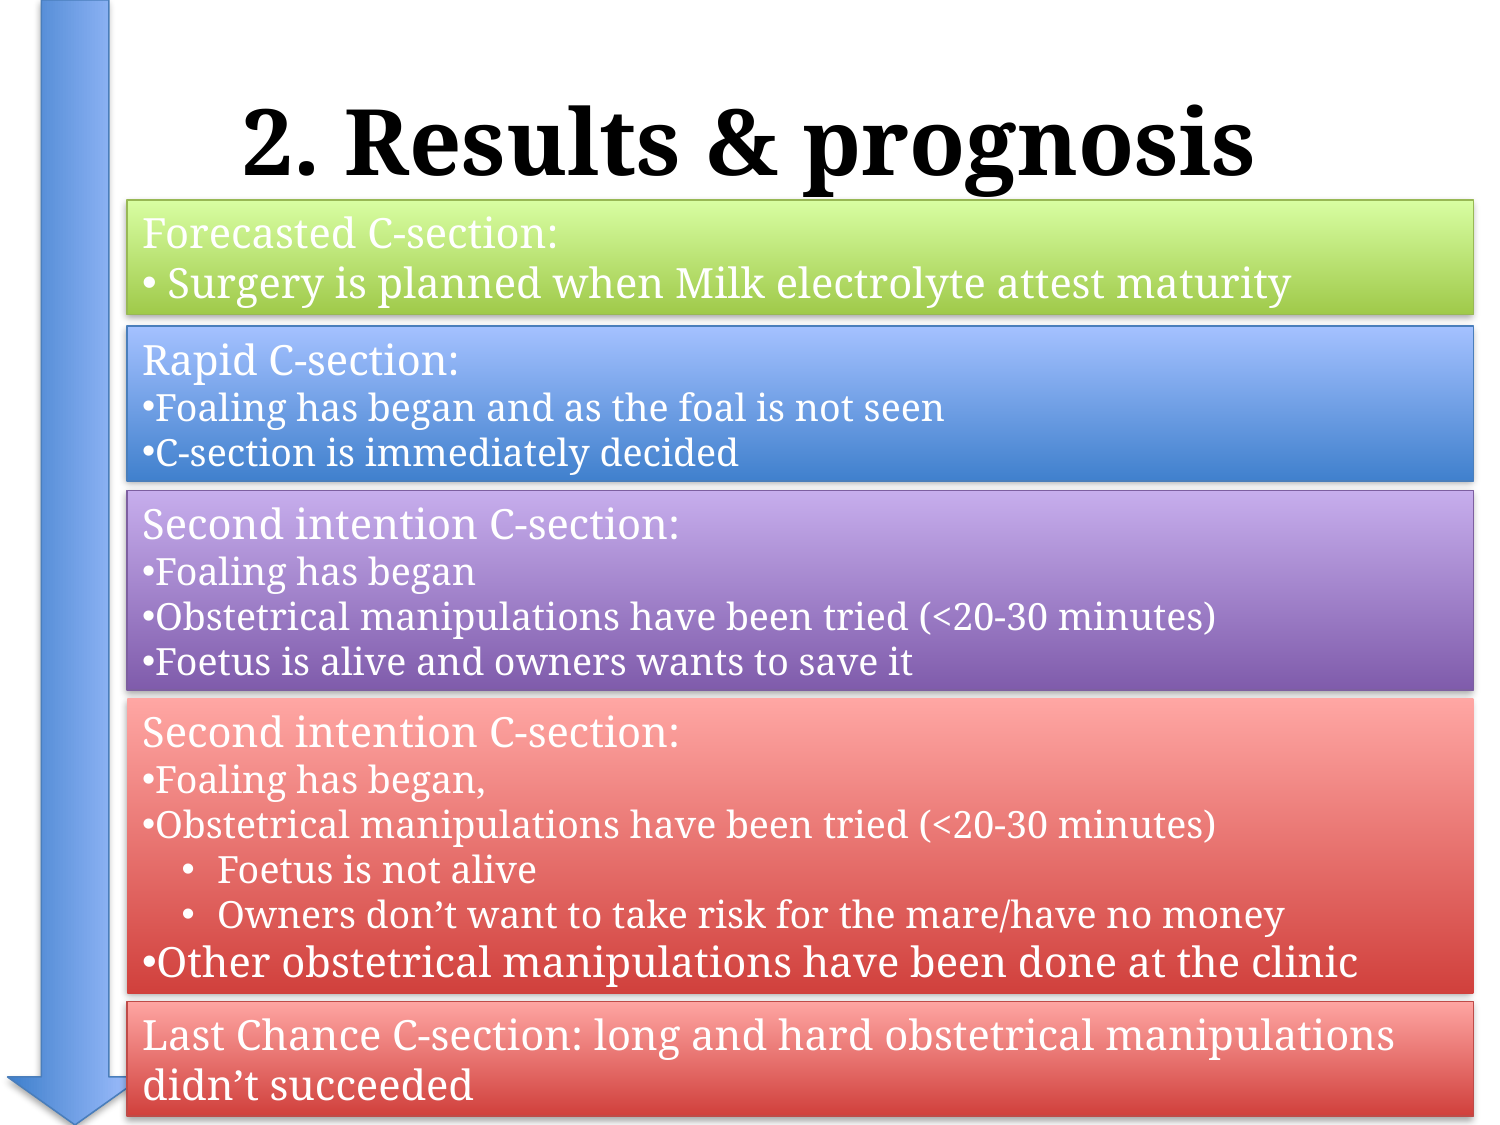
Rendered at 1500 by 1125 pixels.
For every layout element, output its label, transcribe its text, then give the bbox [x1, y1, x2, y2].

text_box Second intention C-section: Foaling has began, Obstetrical manipulations have been tried (<20-30 minutes) Foetus is not alive Owners don’t want to take risk for the mare/have no money Other obstetrical manipulations have been done at the clinic [127, 698, 1474, 994]
title 2. Results & prognosis [113, 45, 1425, 233]
text_box Forecasted C-section: Surgery is planned when Milk electrolyte attest maturity [126, 199, 1474, 315]
text_box Rapid C-section: Foaling has began and as the foal is not seen C-section is immediately decided [126, 325, 1474, 482]
text_box Second intention C-section: Foaling has began Obstetrical manipulations have been tried (<20-30 minutes) Foetus is alive and owners wants to save it [126, 490, 1474, 691]
text_box [6, 0, 121, 1125]
text_box Last Chance C-section: long and hard obstetrical manipulations didn’t succeeded [126, 1001, 1474, 1117]
